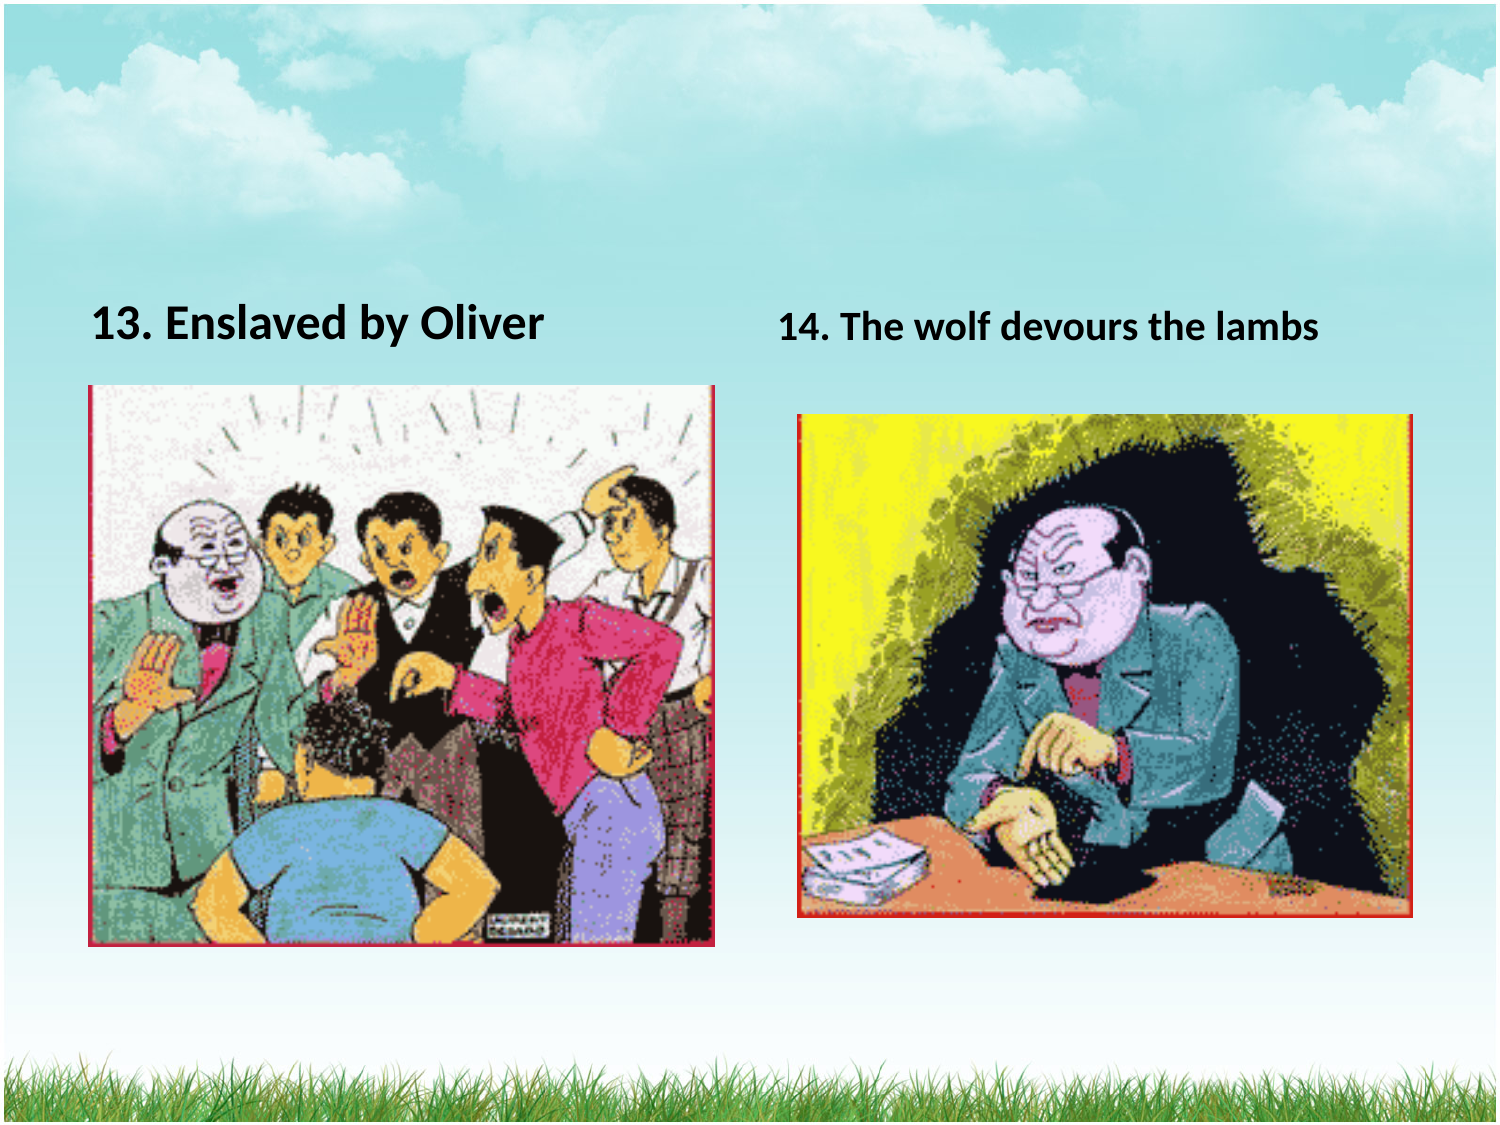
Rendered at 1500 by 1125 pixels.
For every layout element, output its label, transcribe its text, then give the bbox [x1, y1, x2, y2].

list 14. The wolf devours the lambs [761, 251, 1426, 357]
picture [0, 0, 1500, 1125]
list 13. Enslaved by Oliver [74, 251, 738, 357]
